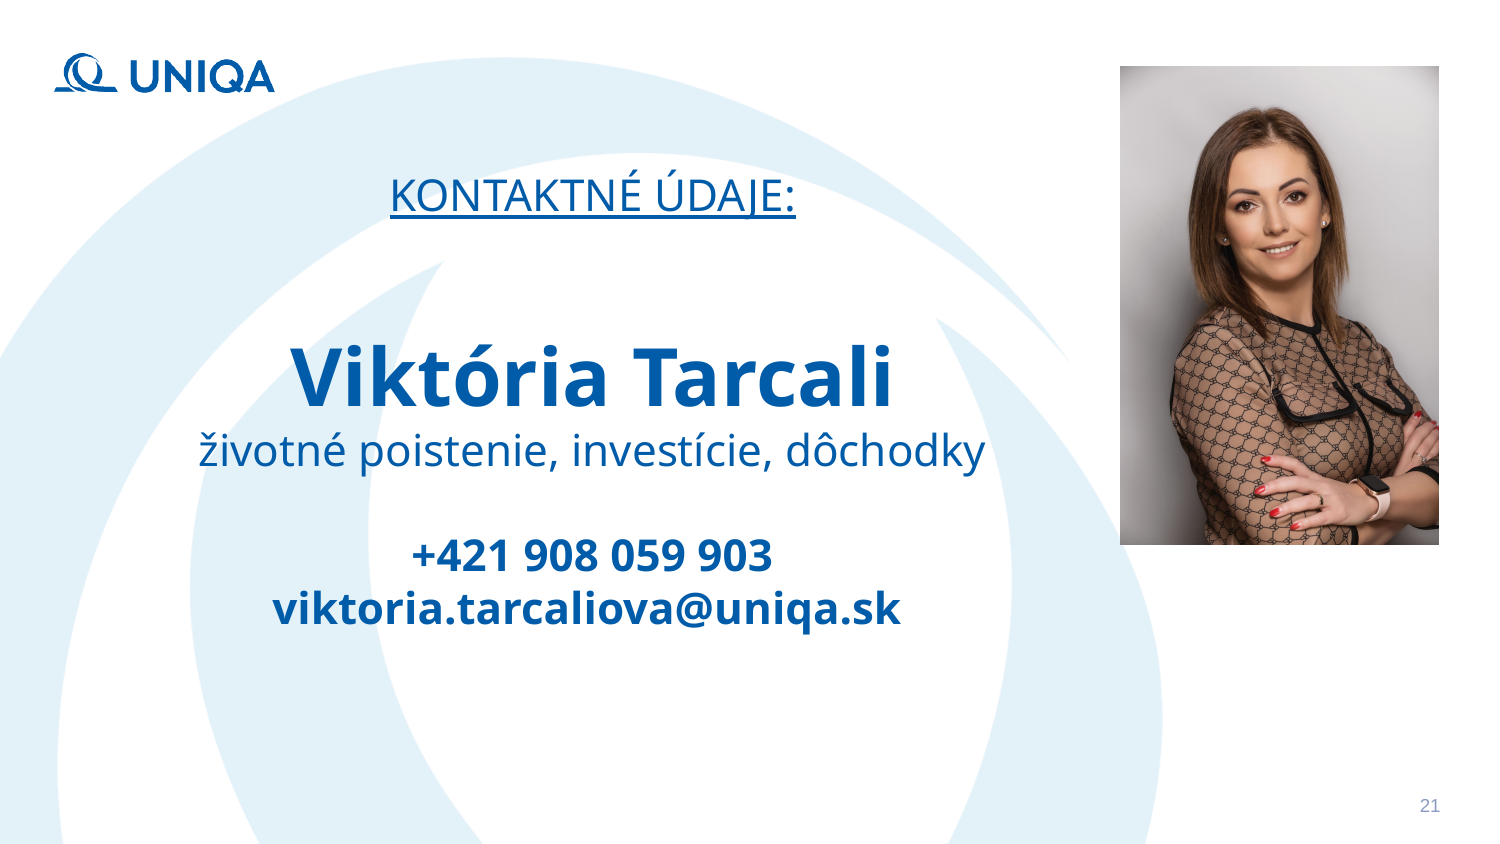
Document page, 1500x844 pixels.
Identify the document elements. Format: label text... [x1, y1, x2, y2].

text_box KONTAKTNÉ ÚDAJE: Viktória Tarcali životné poistenie, investície, dôchodky +421 908 059 903 viktoria.tarcaliova@uniqa.sk [154, 167, 1032, 634]
picture [53, 53, 275, 93]
slide_number 21 [1059, 782, 1456, 827]
picture [1120, 66, 1439, 545]
